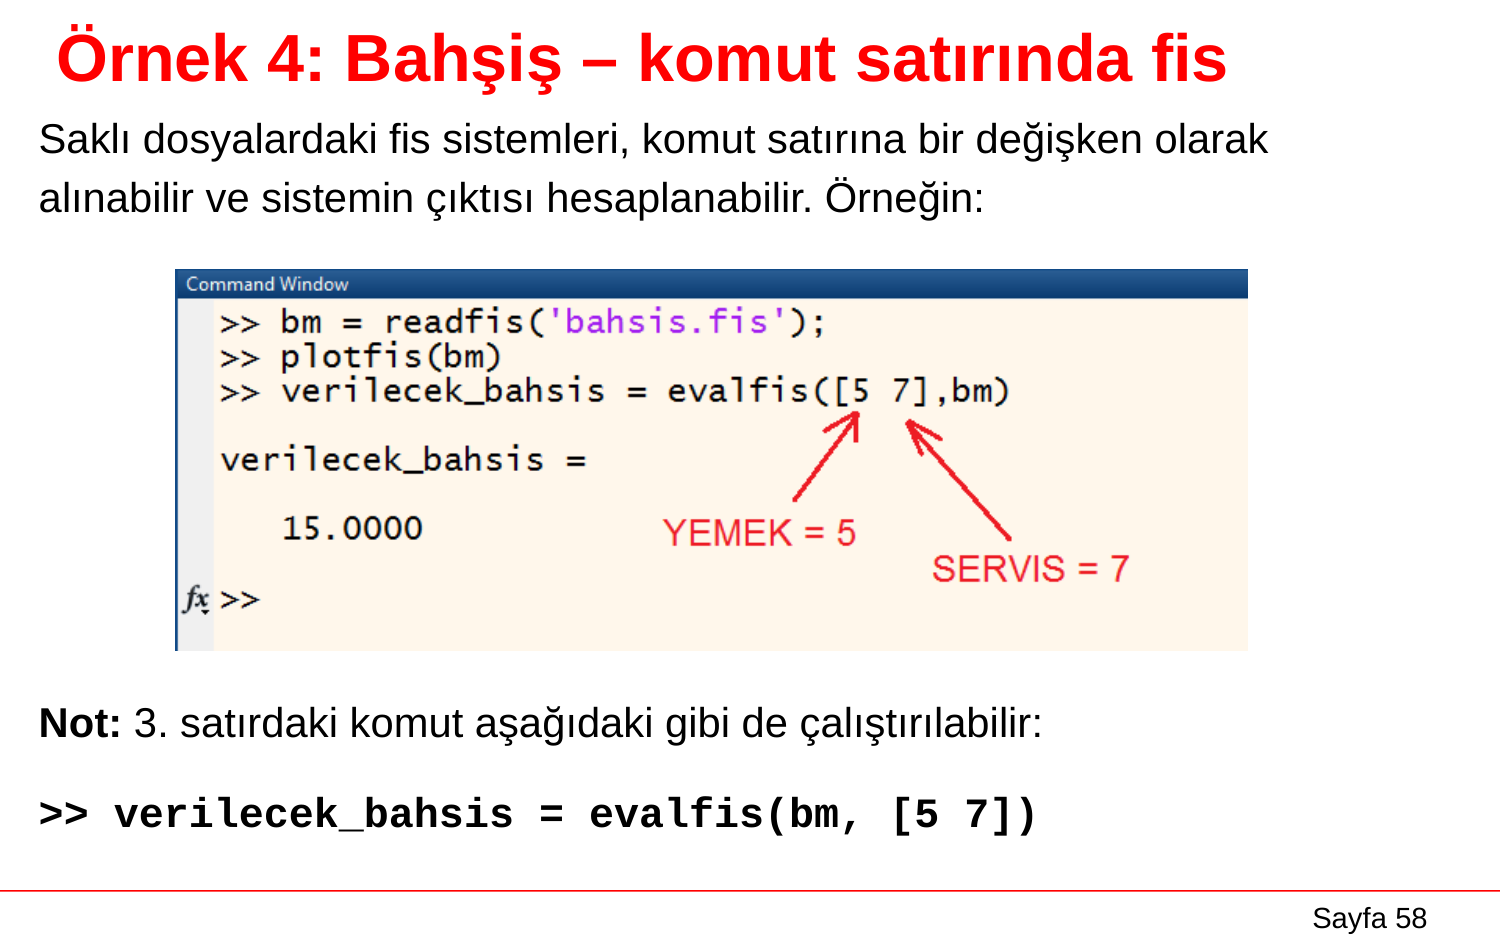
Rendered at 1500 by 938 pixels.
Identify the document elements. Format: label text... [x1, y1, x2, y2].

list Saklı dosyalardaki fis sistemleri, komut satırına bir değişken olarak alınabilir ve sistemin çıktısı hesaplanabilir. Örneğin: Not: 3. satırdaki komut aşağıdaki gibi de çalıştırılabilir: >> verilecek_bahsis = evalfis(bm, [5 7]) [23, 104, 1454, 880]
title Örnek 4: Bahşiş – komut satırında fis [40, 5, 1424, 104]
picture [175, 269, 1248, 651]
